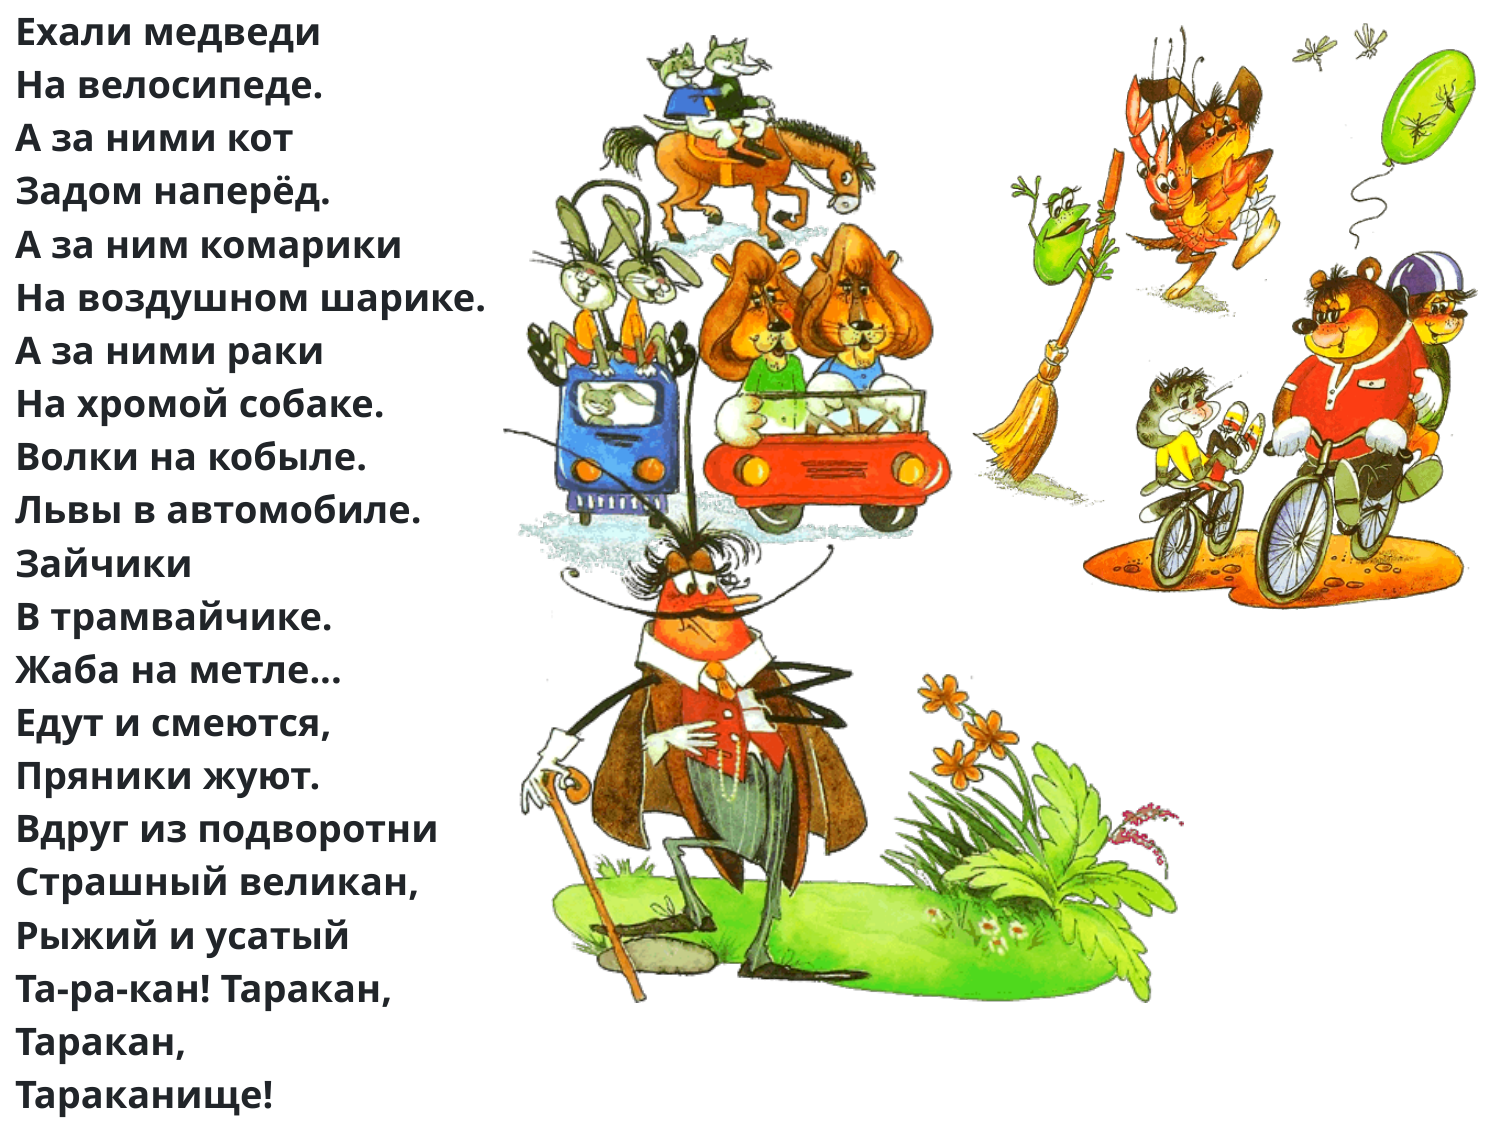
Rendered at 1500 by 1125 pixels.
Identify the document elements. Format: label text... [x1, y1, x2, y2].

list Ехали медведи На велосипеде. А за ними кот Задом наперёд. А за ним комарики На воздушном шарике. А за ними раки На хромой собаке. Волки на кобыле. Львы в автомобиле. Зайчики В трамвайчике. Жаба на метле... Едут и смеются, Пряники жуют. Вдруг из подворотни Страшный великан, Рыжий и усатый Та-ра-кан! Таракан, Таракан, Тараканище! [0, 0, 903, 1125]
picture [503, 23, 1478, 1003]
